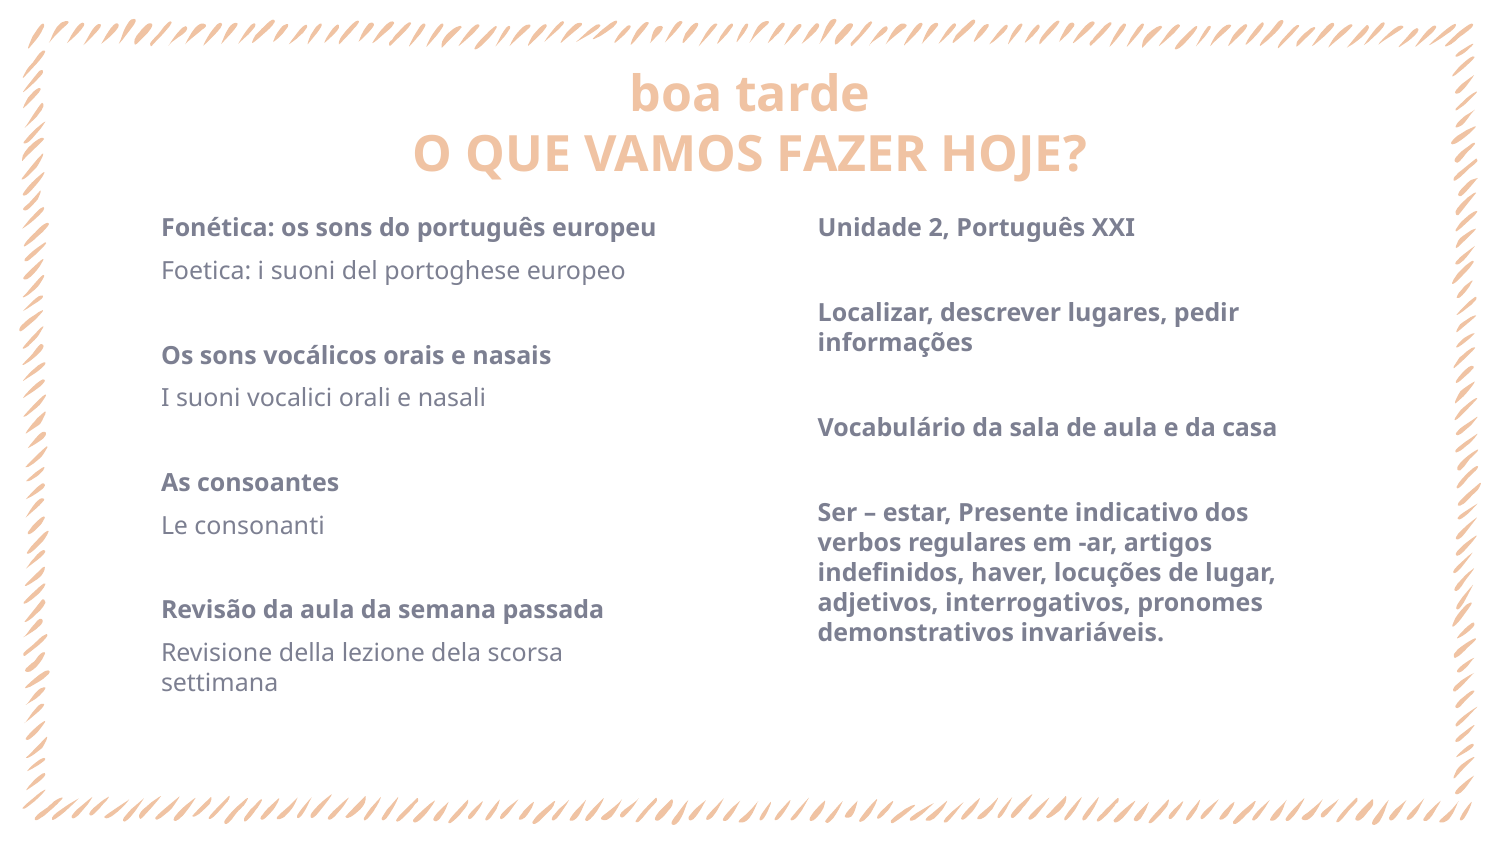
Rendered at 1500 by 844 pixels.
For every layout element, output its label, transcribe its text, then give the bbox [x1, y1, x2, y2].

title boa tarde O QUE VAMOS FAZER HOJE? [146, 79, 1354, 197]
list Fonética: os sons do português europeu Foetica: i suoni del portoghese europeo Os sons vocálicos orais e nasais I suoni vocalici orali e nasali As consoantes Le consonanti Revisão da aula da semana passada Revisione della lezione dela scorsa settimana [146, 196, 698, 716]
list Unidade 2, Português XXI Localizar, descrever lugares, pedir informações Vocabulário da sala de aula e da casa Ser – estar, Presente indicativo dos verbos regulares em -ar, artigos indefinidos, haver, locuções de lugar, adjetivos, interrogativos, pronomes demonstrativos invariáveis. [802, 196, 1354, 716]
